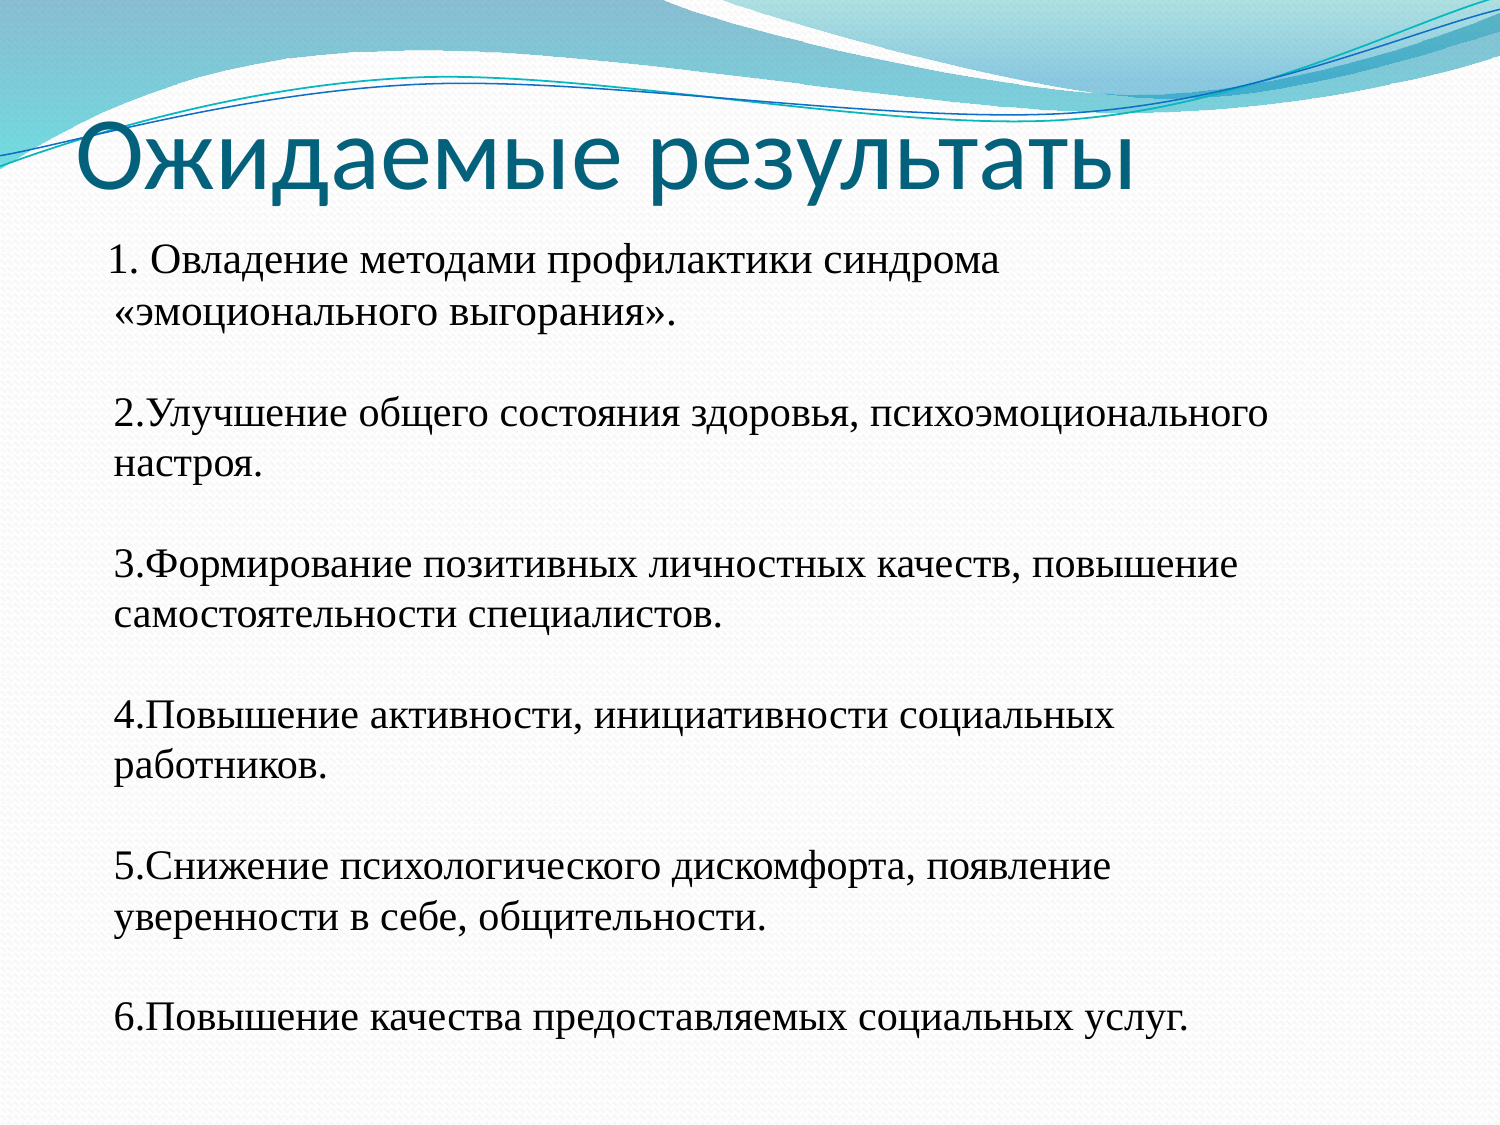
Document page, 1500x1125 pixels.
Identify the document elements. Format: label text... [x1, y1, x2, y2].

list 1. Овладение методами профилактики синдрома «эмоционального выгорания». 2.Улучшение общего состояния здоровья, психоэмоционального настроя. 3.Формирование позитивных личностных качеств, повышение самостоятельности специалистов. 4.Повышение активности, инициативности социальных работников. 5.Снижение психологического дискомфорта, появление уверенности в себе, общительности. 6.Повышение качества предоставляемых социальных услуг. [58, 222, 1305, 1059]
title Ожидаемые результаты [75, 52, 1263, 211]
